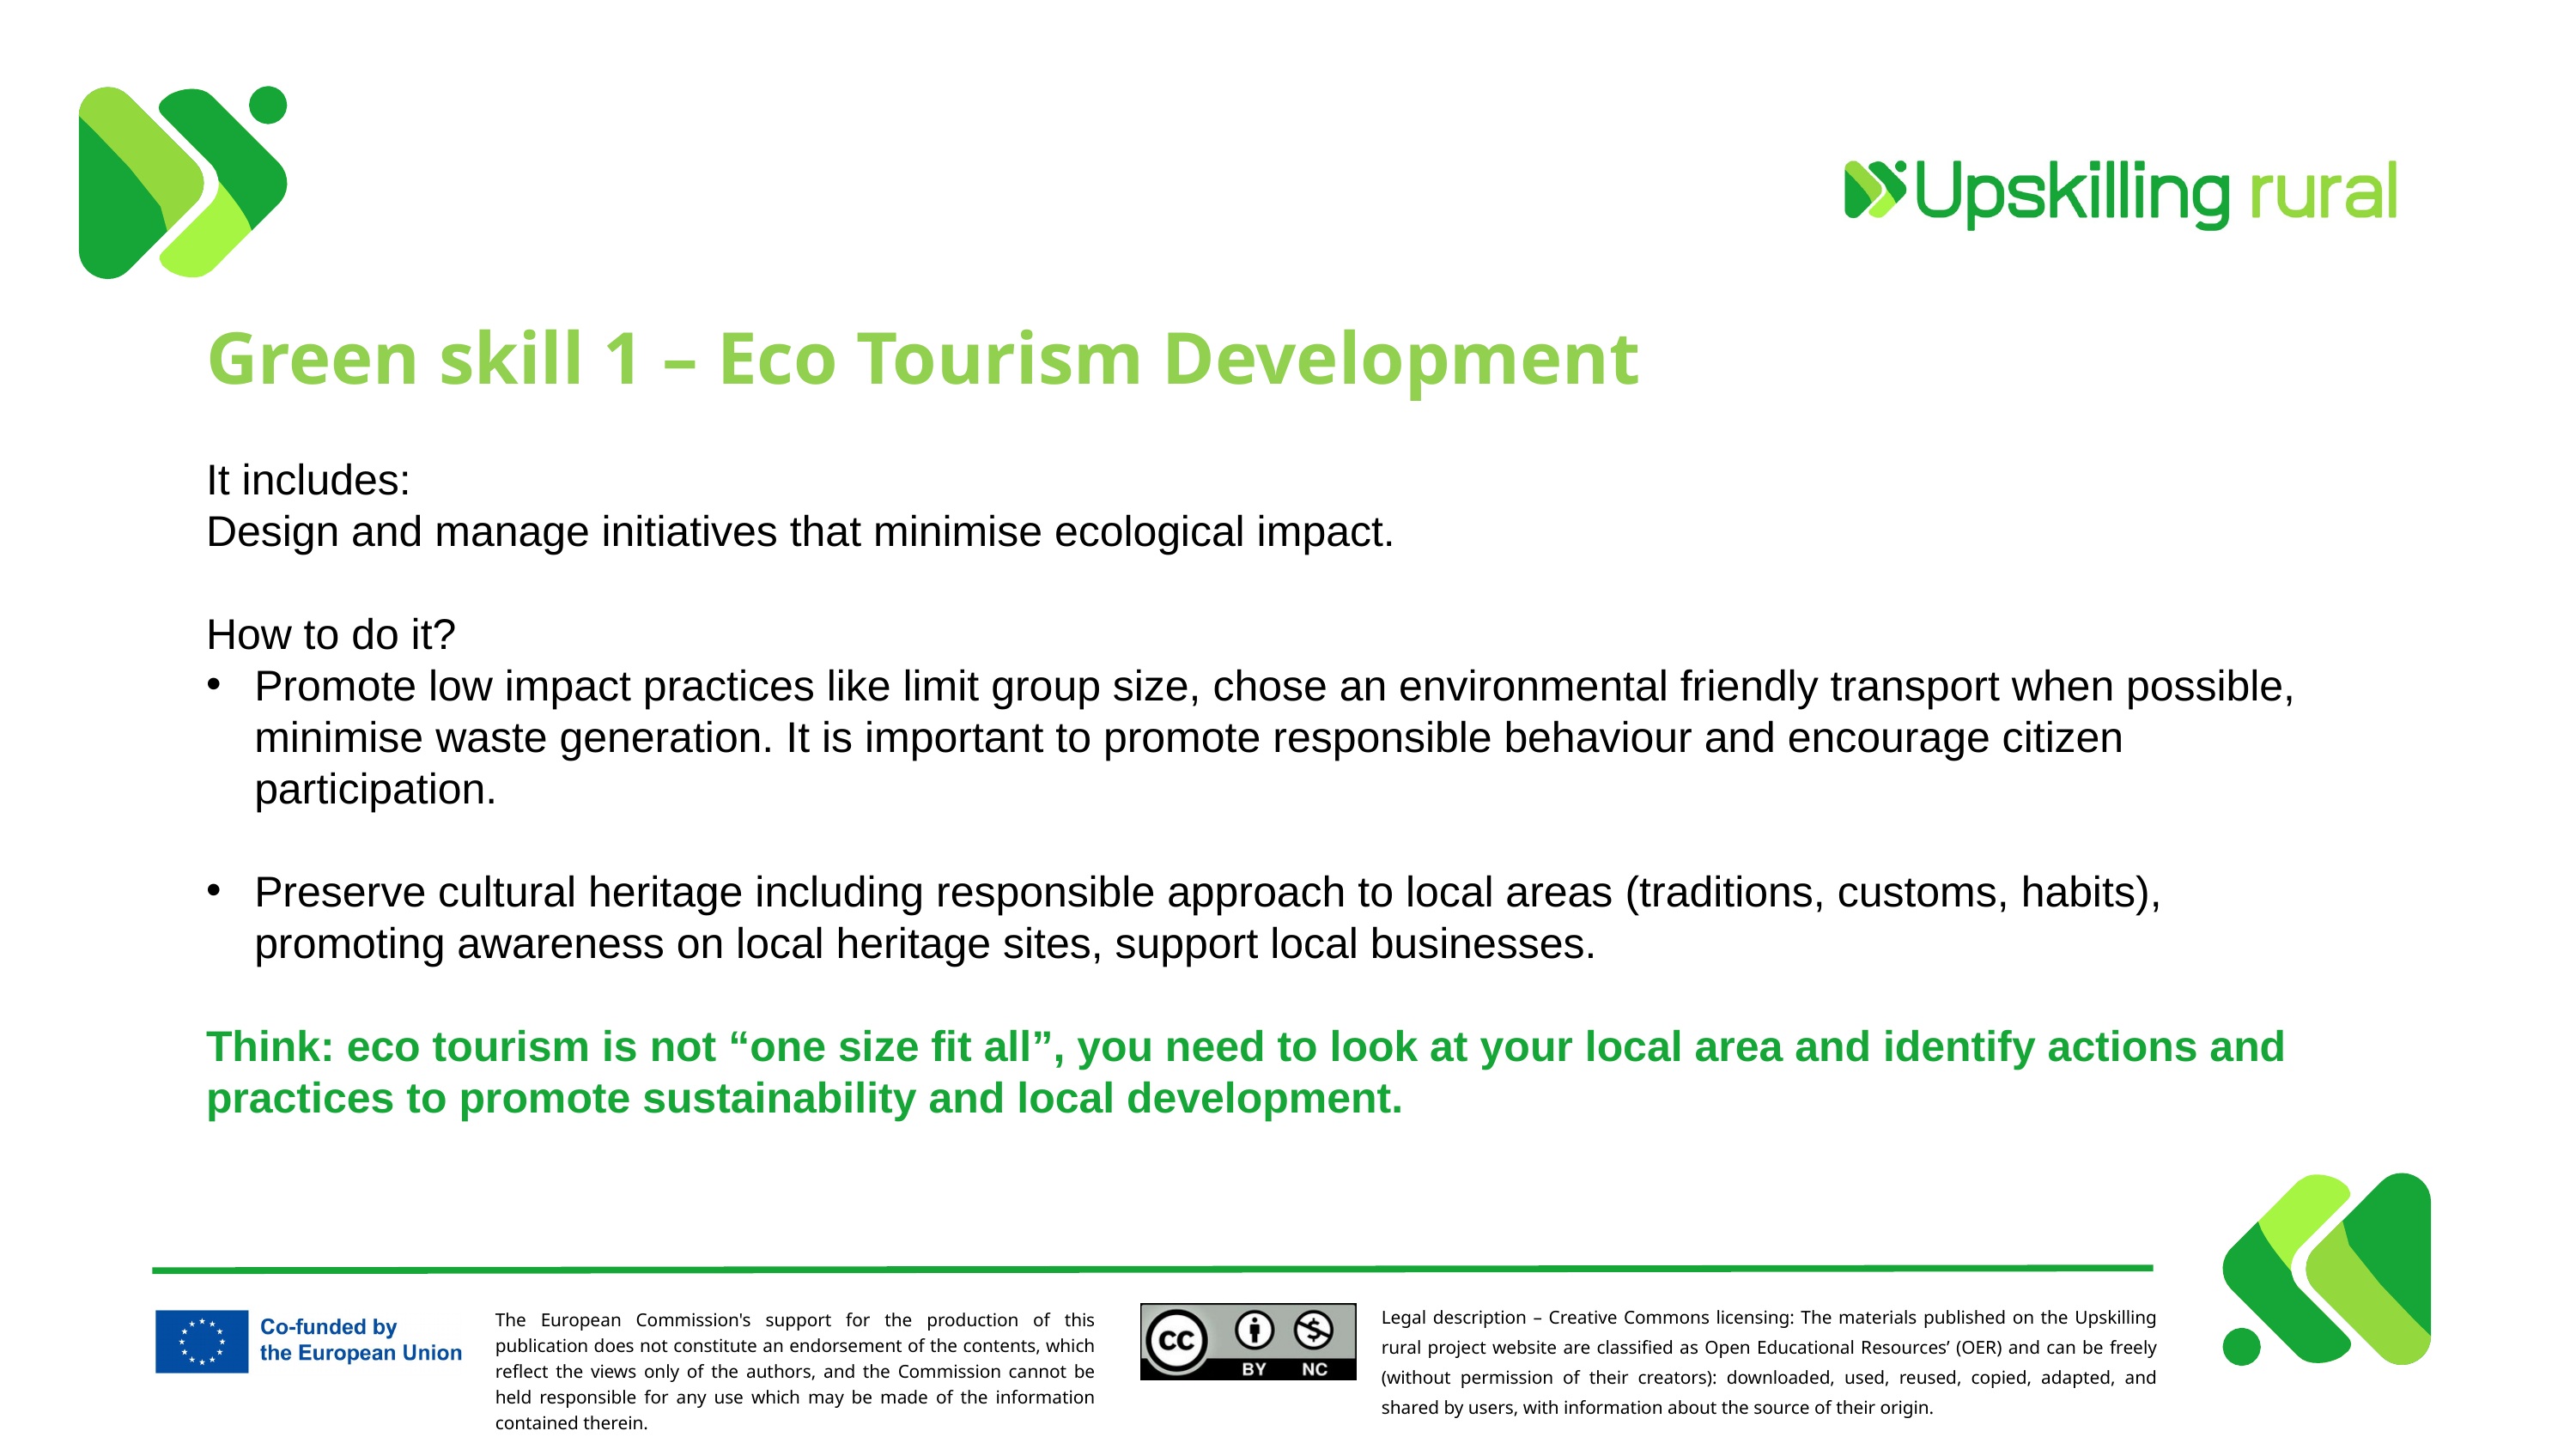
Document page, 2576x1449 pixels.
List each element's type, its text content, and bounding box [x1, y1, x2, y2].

picture [1140, 1303, 1357, 1380]
text_box Green skill 1 – Eco Tourism Development [193, 306, 1782, 405]
picture [154, 1309, 462, 1376]
picture [1844, 159, 2397, 232]
text_box It includes: Design and manage initiatives that minimise ecological impact. How to do it? Promote low impact practices like limit group size, chose an environmental friendly transport when possible, minimise waste generation. It is important to promote responsible behaviour and encourage citizen participation. Preserve cultural heritage including responsible approach to local areas (traditions, customs, habits), promoting awareness on local heritage sites, support local businesses. Think: eco tourism is not “one size fit all”, you need to look at your local area and identify actions and practices to promote sustainability and local development. [193, 445, 2361, 1231]
